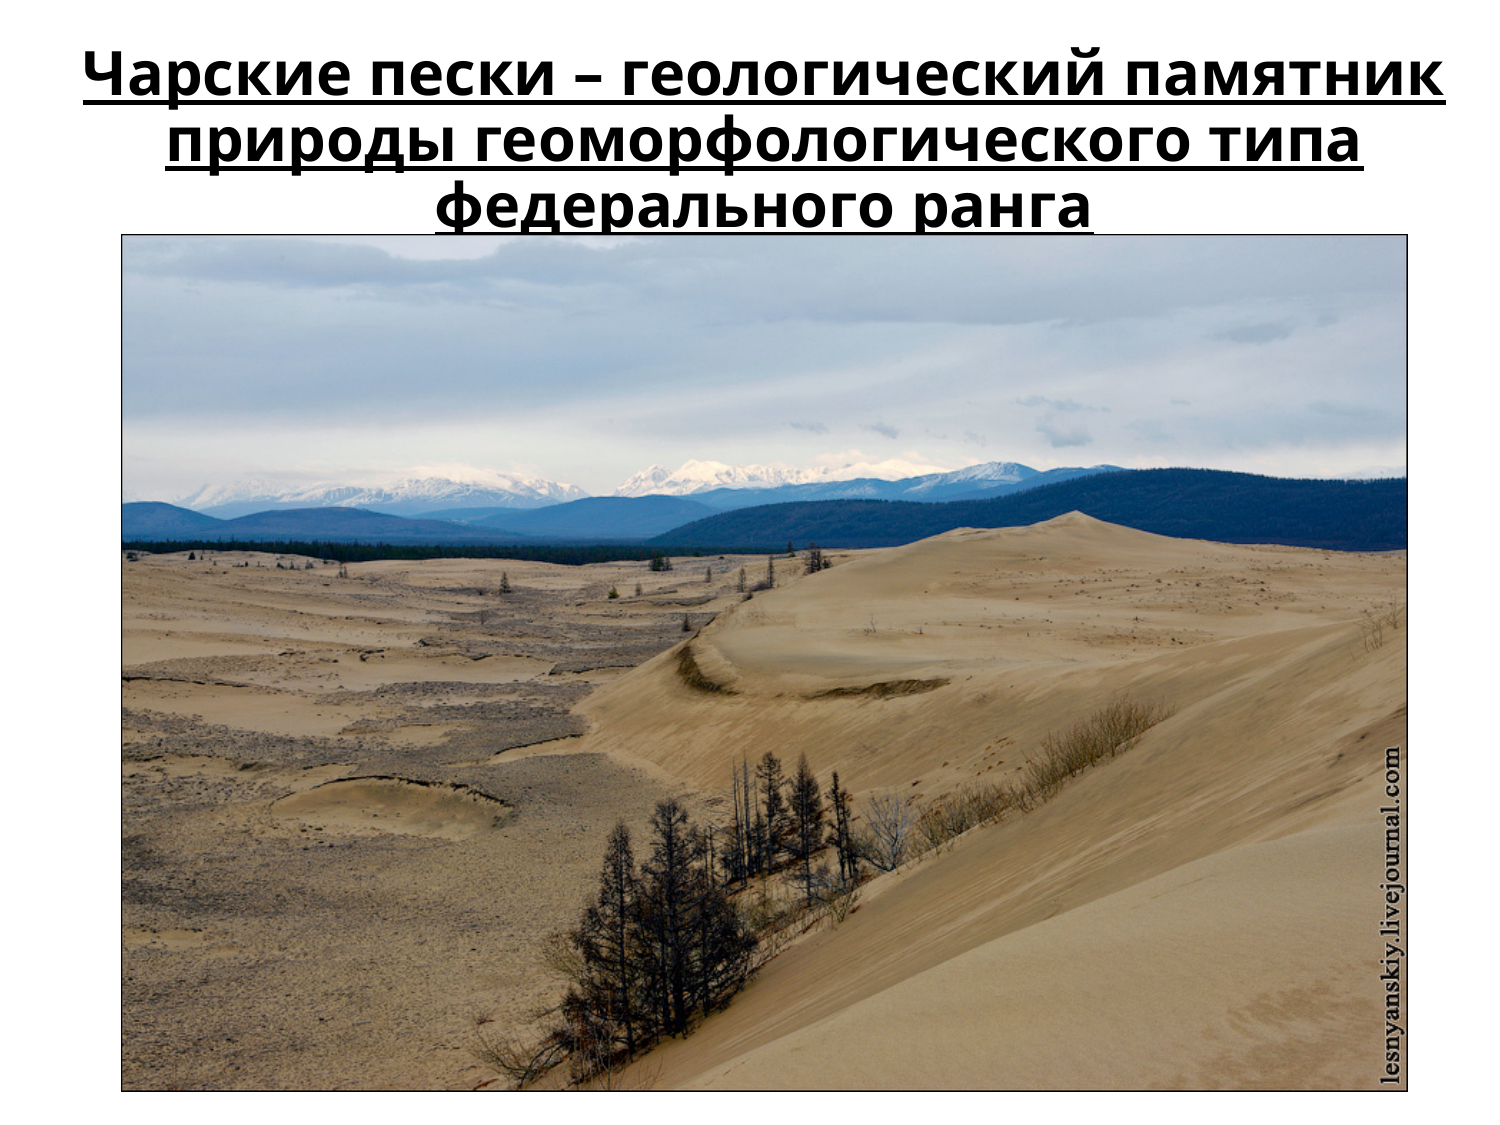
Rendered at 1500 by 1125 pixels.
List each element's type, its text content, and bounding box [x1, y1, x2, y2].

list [121, 234, 1408, 1092]
title Чарские пески – геологический памятник природы геоморфологического типа федерального ранга [29, 33, 1500, 251]
